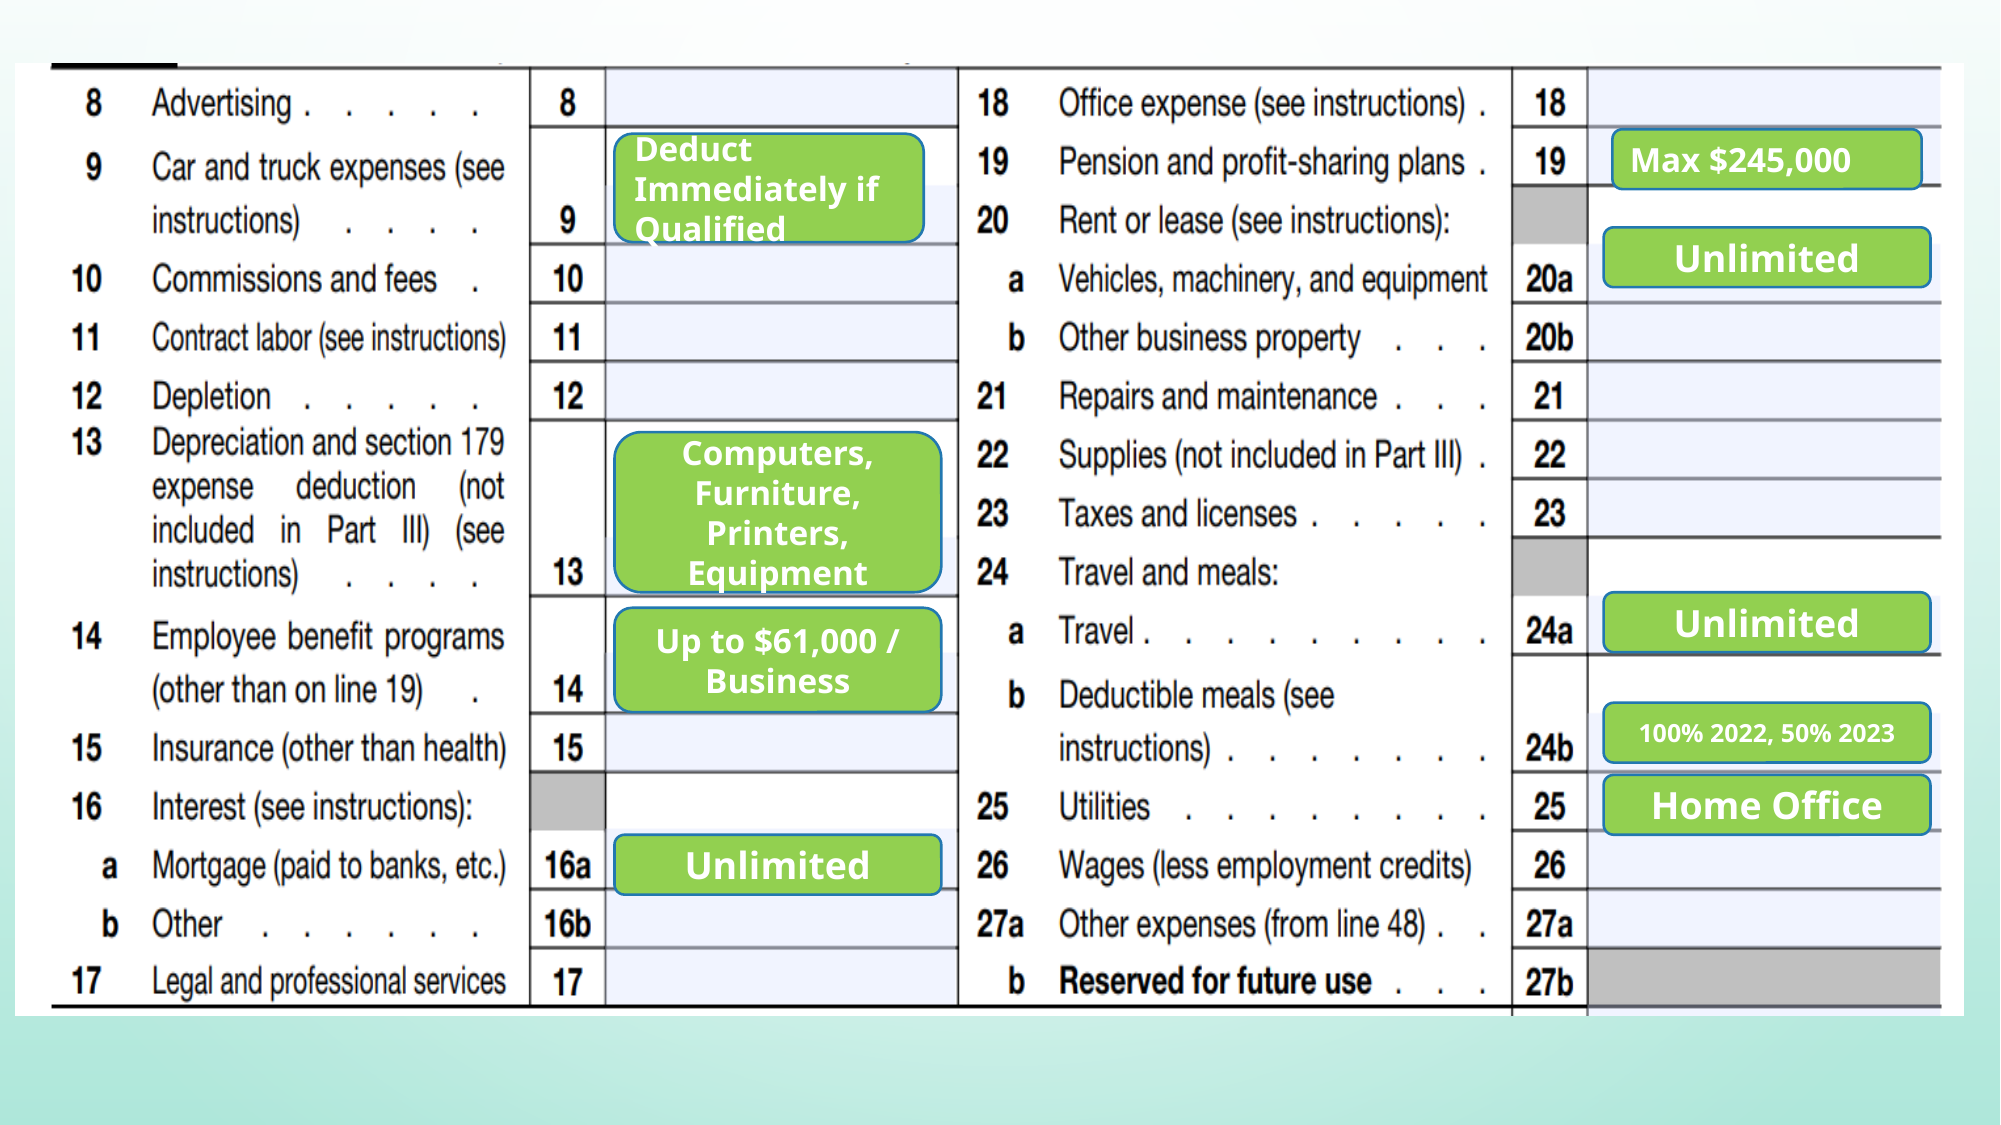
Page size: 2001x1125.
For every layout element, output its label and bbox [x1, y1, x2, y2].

list [14, 63, 1964, 1016]
picture [0, 0, 2000, 1125]
